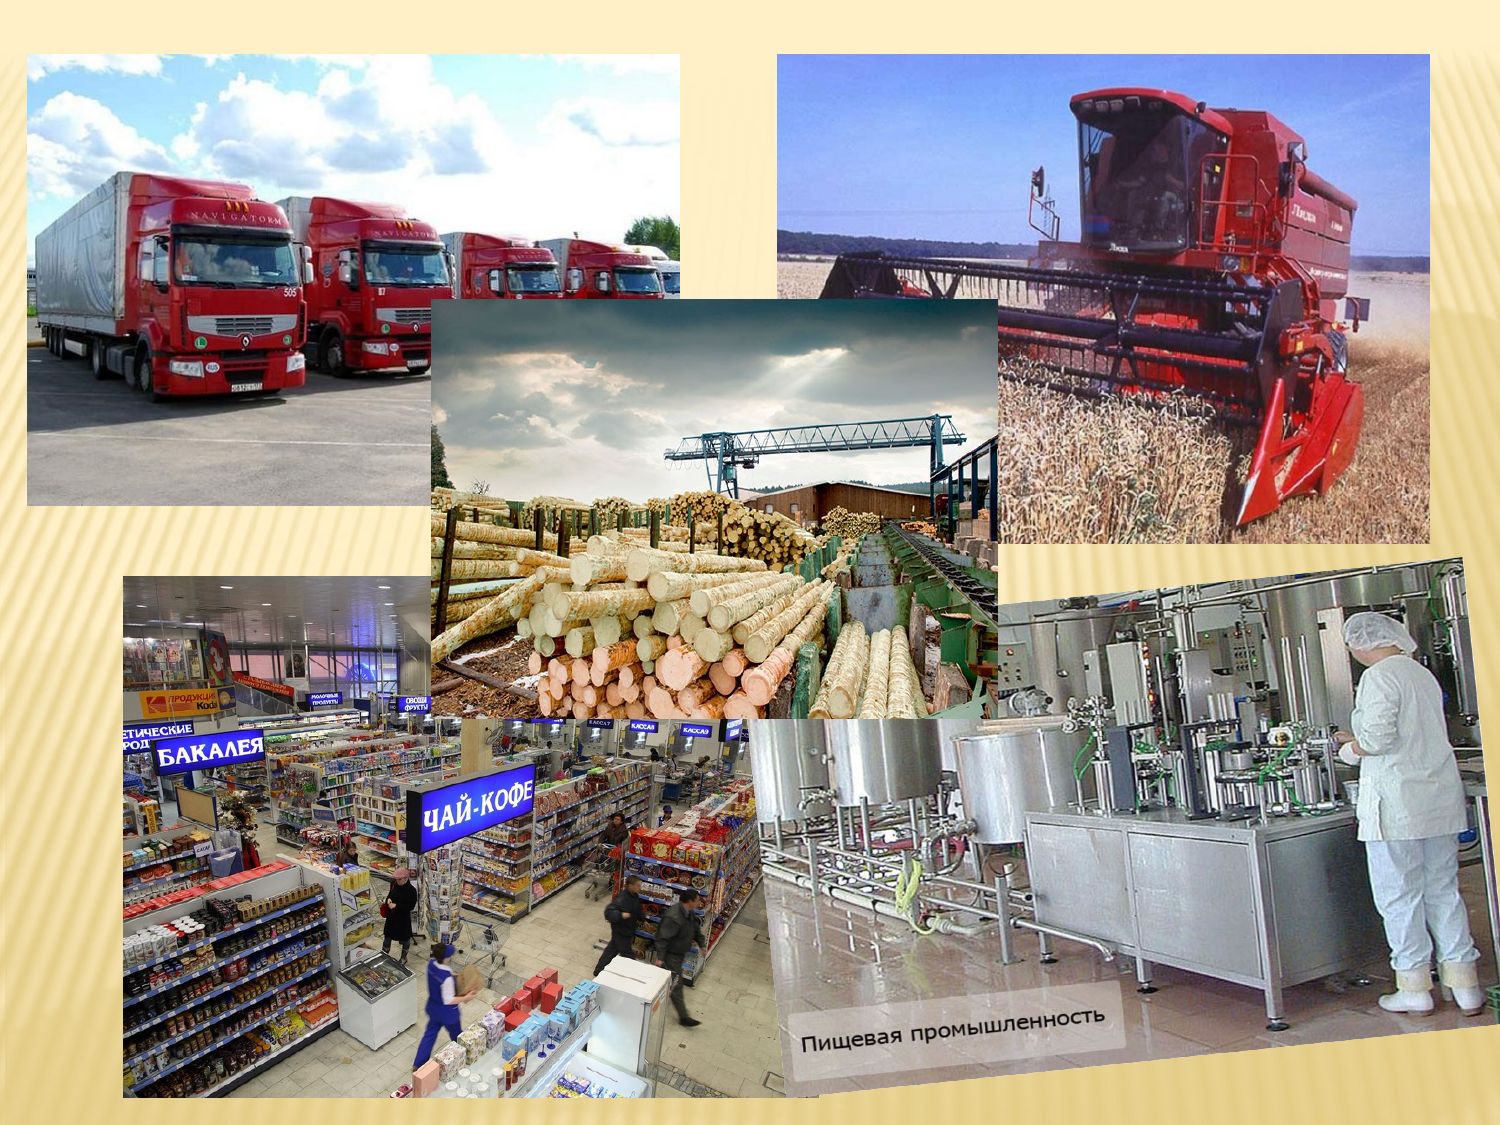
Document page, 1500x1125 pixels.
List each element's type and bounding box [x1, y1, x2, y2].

text_box [27, 54, 1489, 1098]
picture [1490, 831, 1500, 1025]
